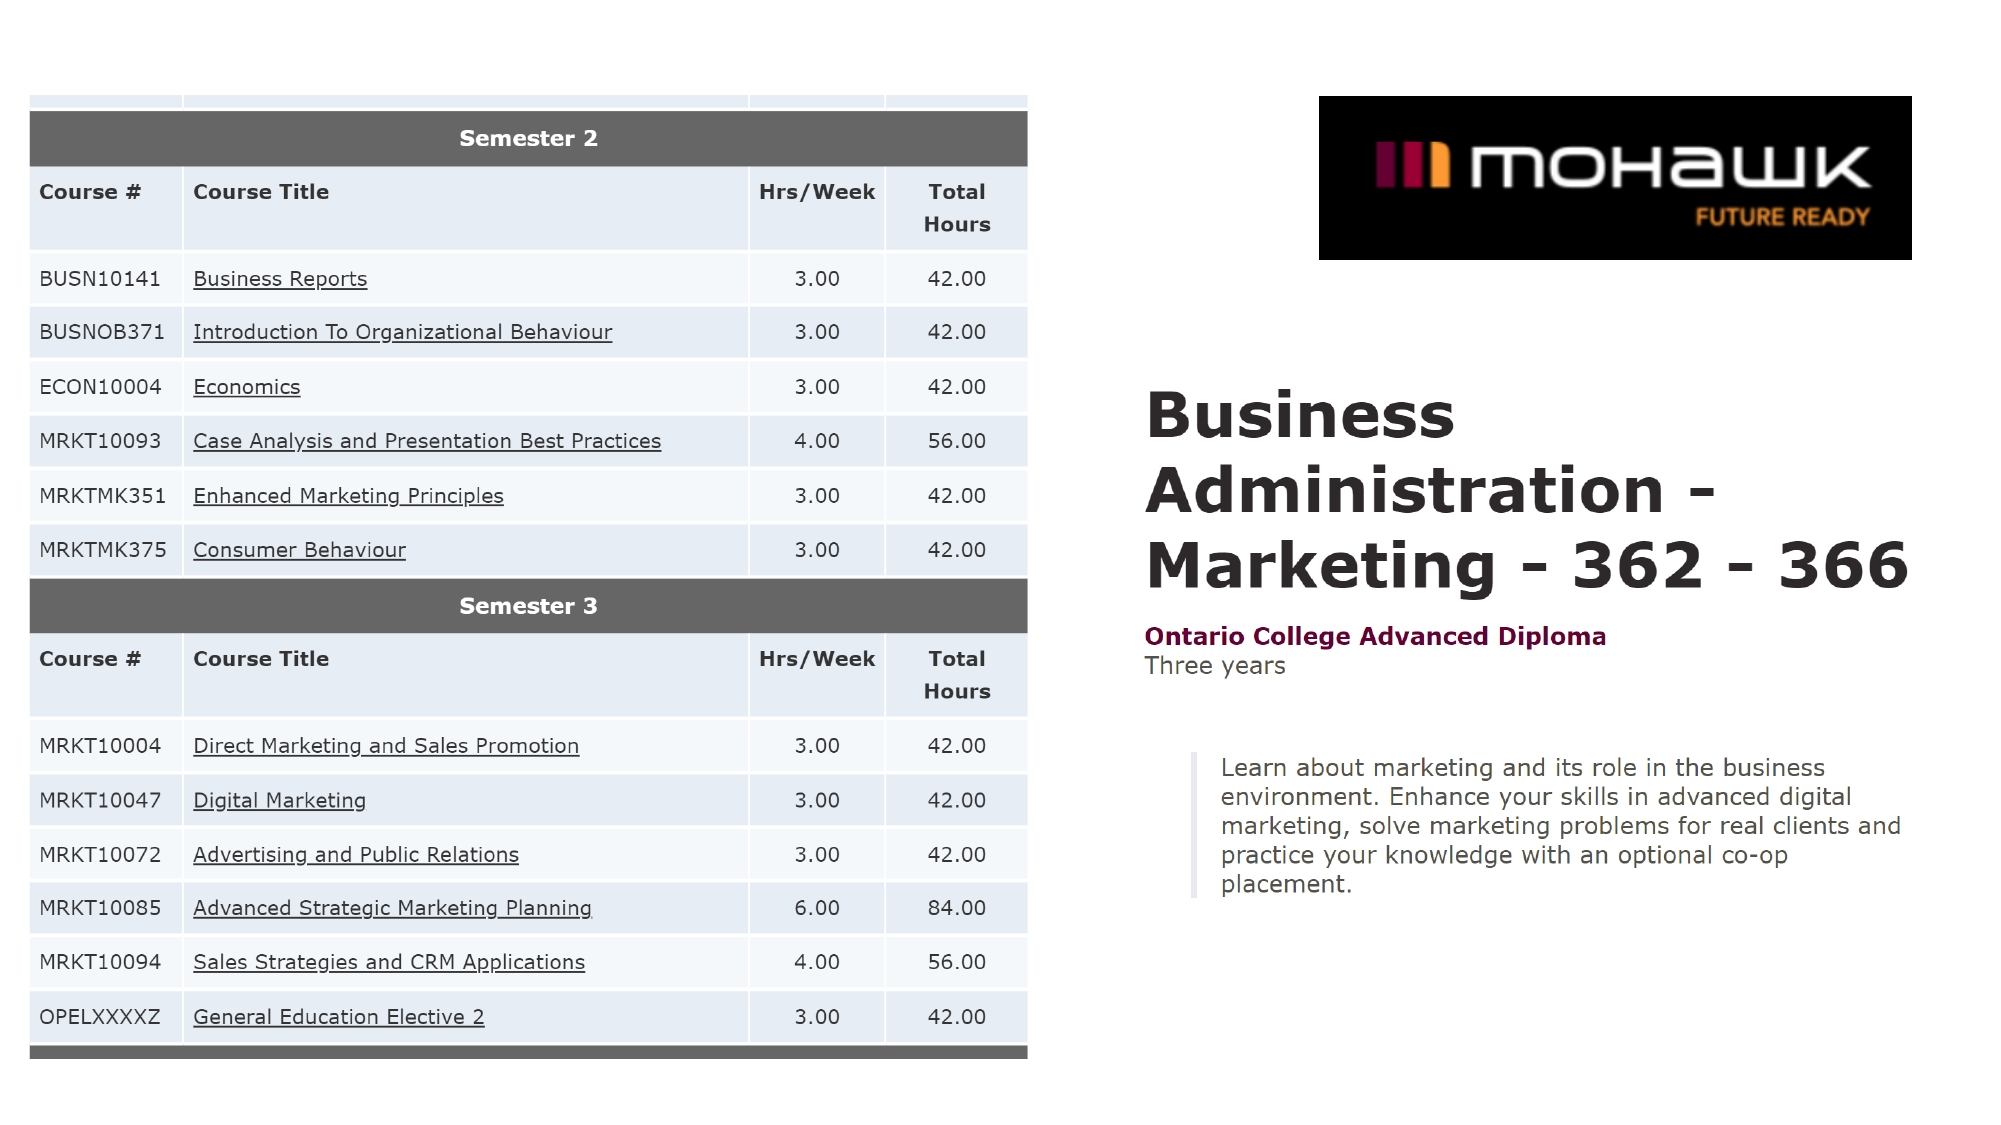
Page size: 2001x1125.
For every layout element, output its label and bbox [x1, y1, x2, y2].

picture [1116, 368, 1928, 951]
picture [1319, 96, 1912, 260]
picture [11, 95, 1037, 1059]
